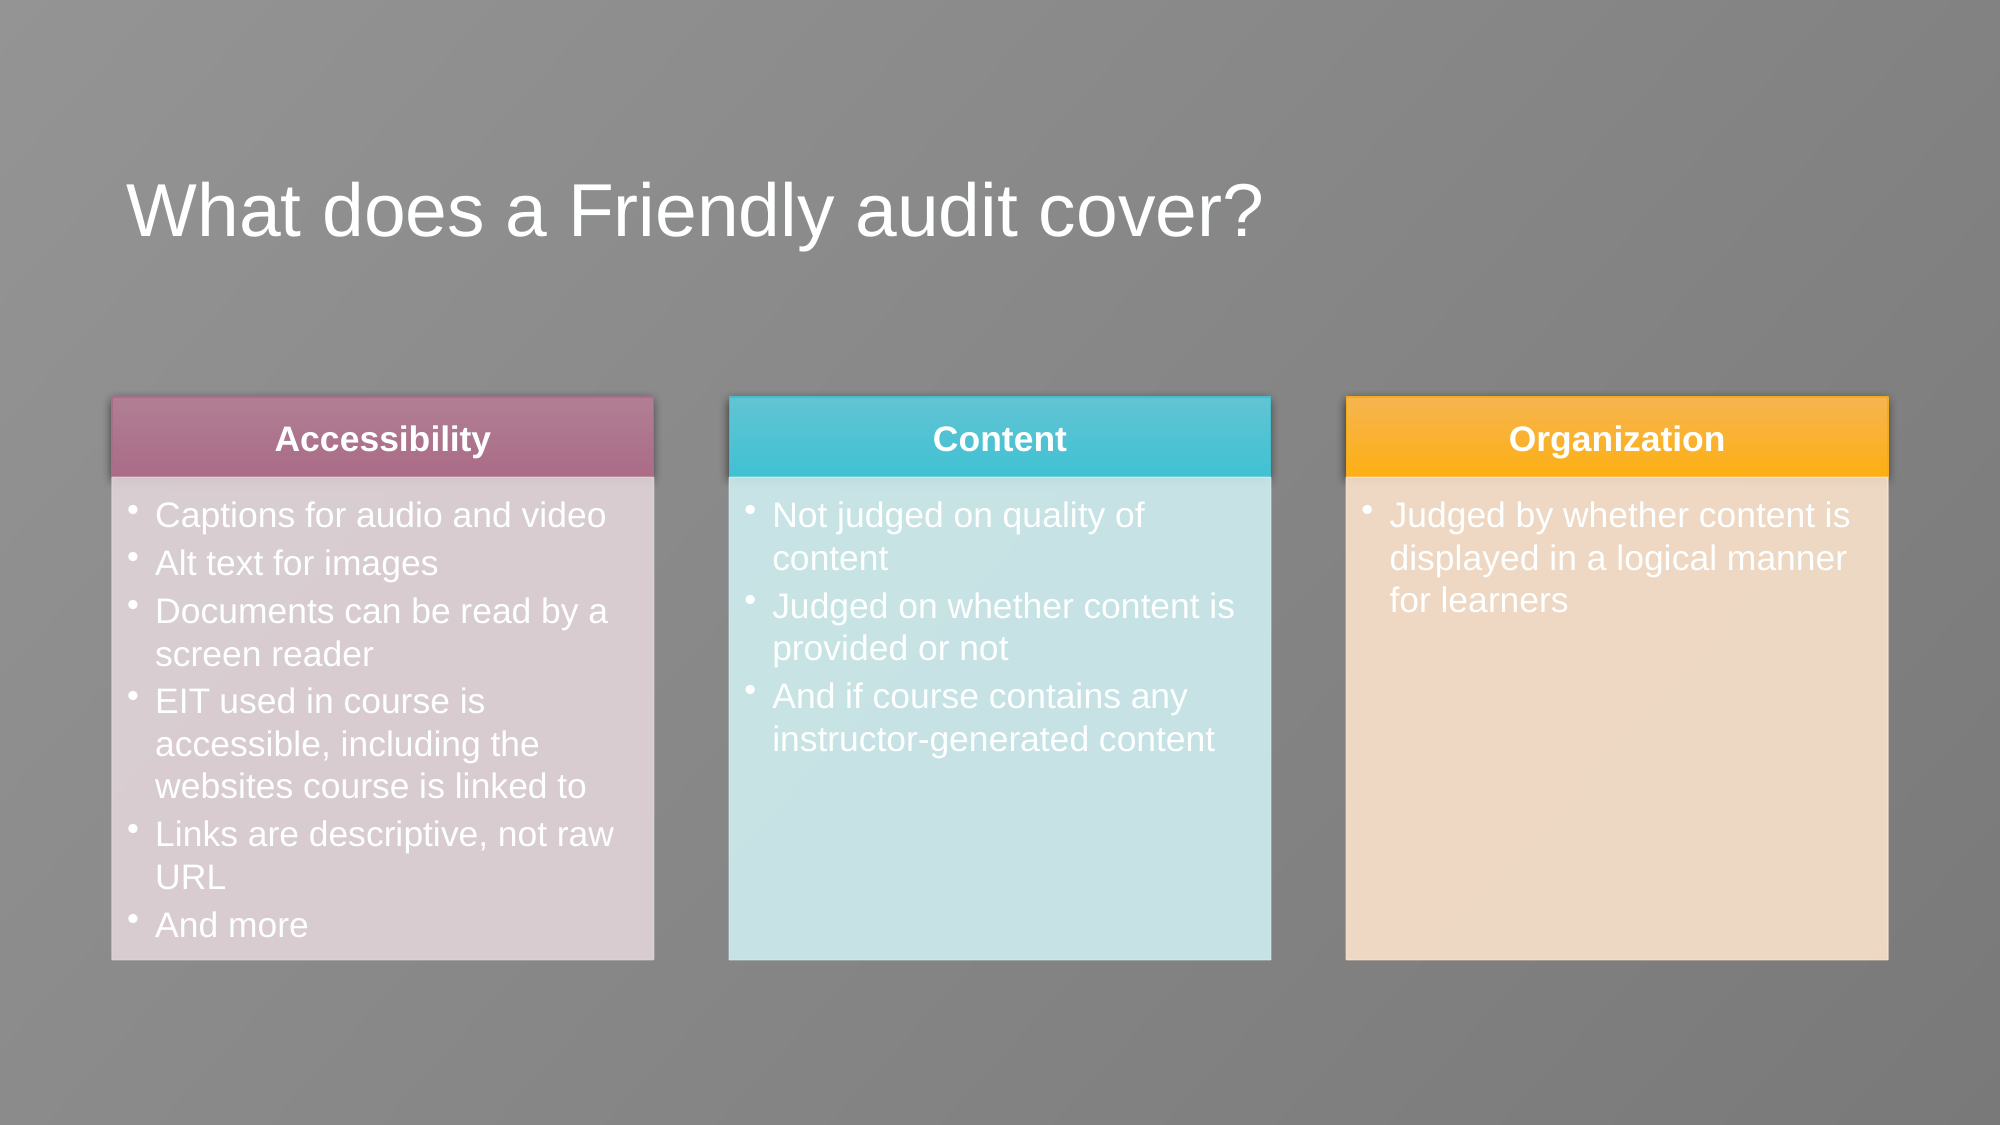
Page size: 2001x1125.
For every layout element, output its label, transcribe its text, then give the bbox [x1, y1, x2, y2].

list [111, 383, 1889, 974]
title What does a Friendly audit cover? [111, 123, 1689, 301]
